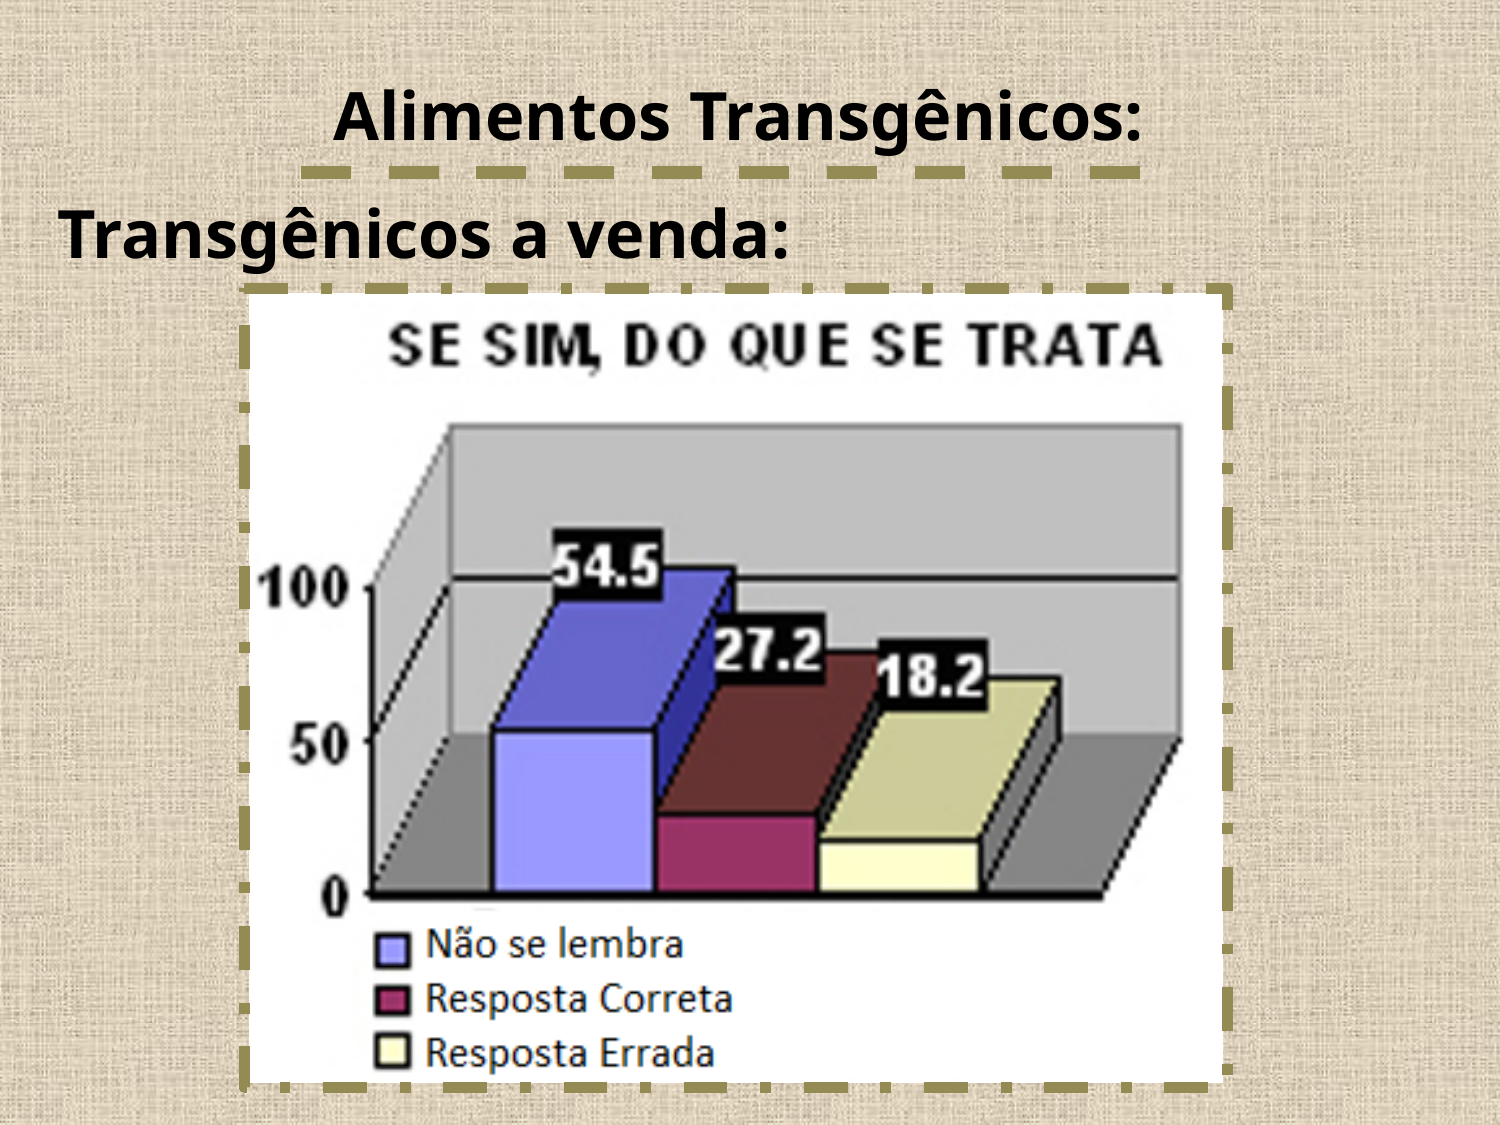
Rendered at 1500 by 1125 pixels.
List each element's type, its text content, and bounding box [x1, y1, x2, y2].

picture [0, 0, 1500, 1125]
text_box Transgênicos a venda: [42, 184, 892, 280]
text_box Alimentos Transgênicos: [54, 66, 1424, 161]
